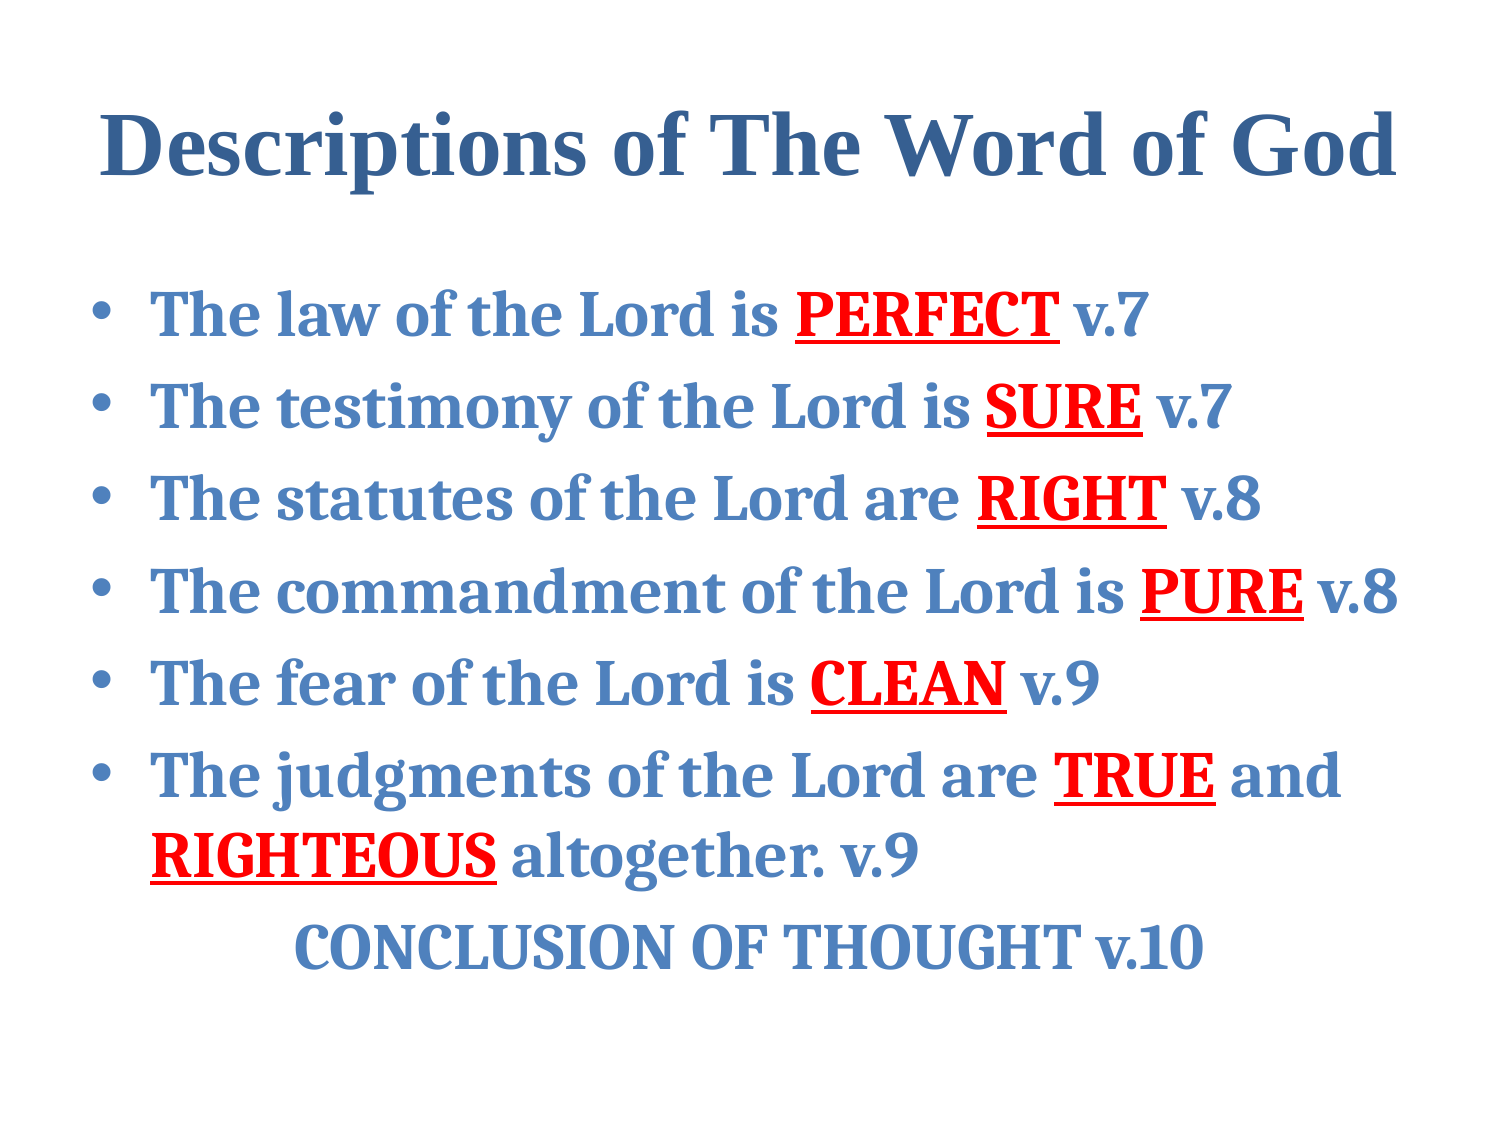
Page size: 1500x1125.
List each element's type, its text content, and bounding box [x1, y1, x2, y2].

list The law of the Lord is PERFECT v.7 The testimony of the Lord is SURE v.7 The statutes of the Lord are RIGHT v.8 The commandment of the Lord is PURE v.8 The fear of the Lord is CLEAN v.9 The judgments of the Lord are TRUE and RIGHTEOUS altogether. v.9 CONCLUSION OF THOUGHT v.10 [75, 262, 1425, 1005]
title Descriptions of The Word of God [75, 45, 1425, 233]
